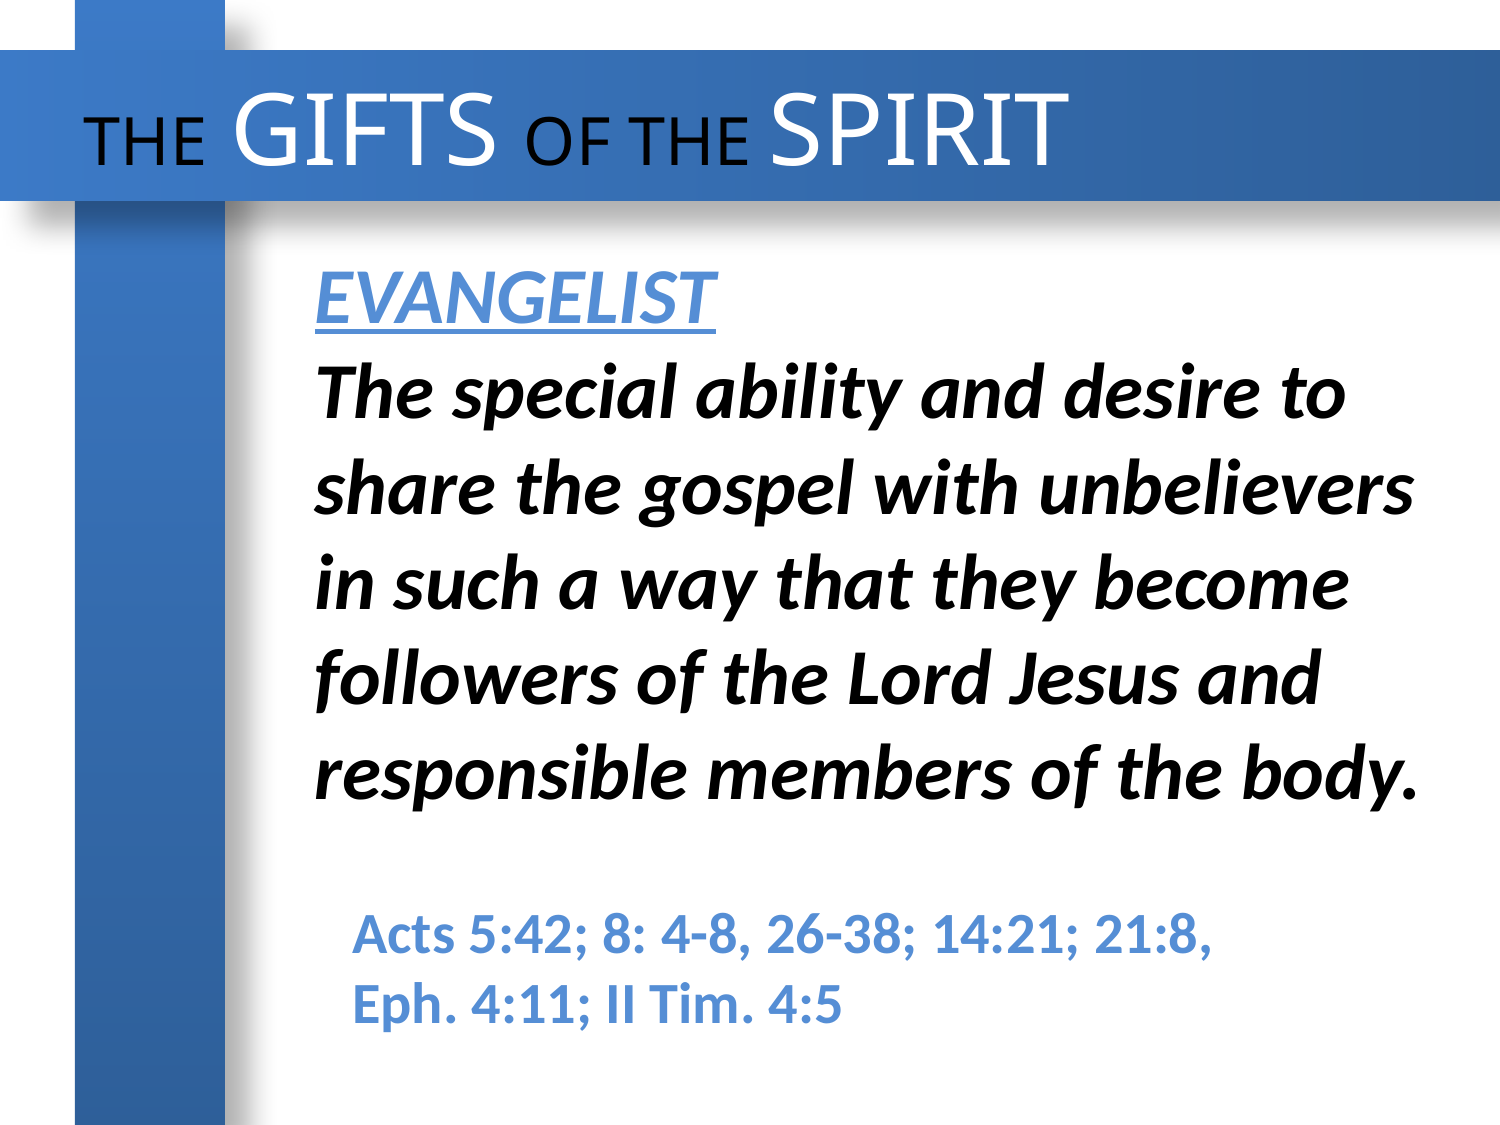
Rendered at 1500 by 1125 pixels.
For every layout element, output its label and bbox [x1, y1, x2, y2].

text_box [0, 0, 1500, 1125]
